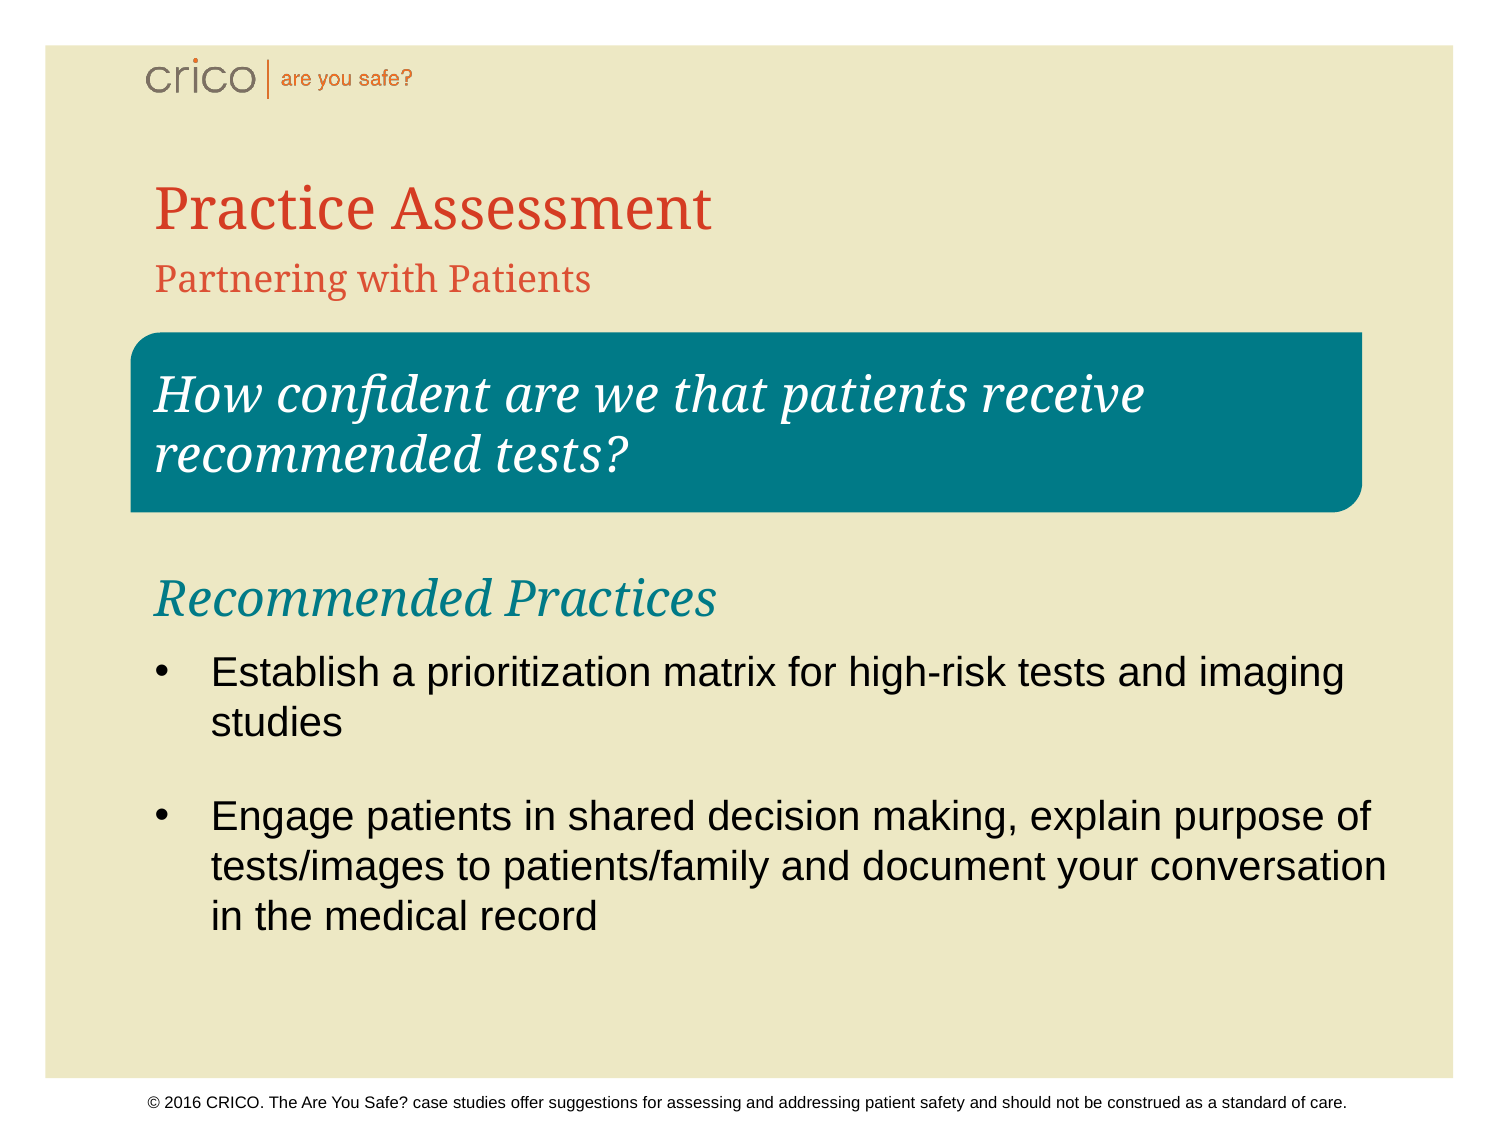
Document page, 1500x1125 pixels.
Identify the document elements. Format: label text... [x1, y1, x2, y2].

picture [146, 58, 420, 99]
list Partnering with Patients [148, 248, 1407, 315]
footer © 2016 CRICO. The Are You Safe? case studies offer suggestions for assessing and addressing patient safety and should not be construed as a standard of care. [147, 1084, 1422, 1125]
text_box How confident are we that patients receive recommended tests? [130, 332, 1363, 513]
title Practice Assessment [148, 111, 1356, 248]
list Recommended Practices Establish a prioritization matrix for high-risk tests and imaging studies Engage patients in shared decision making, explain purpose of tests/images to patients/family and document your conversation in the medical record [148, 560, 1407, 1051]
